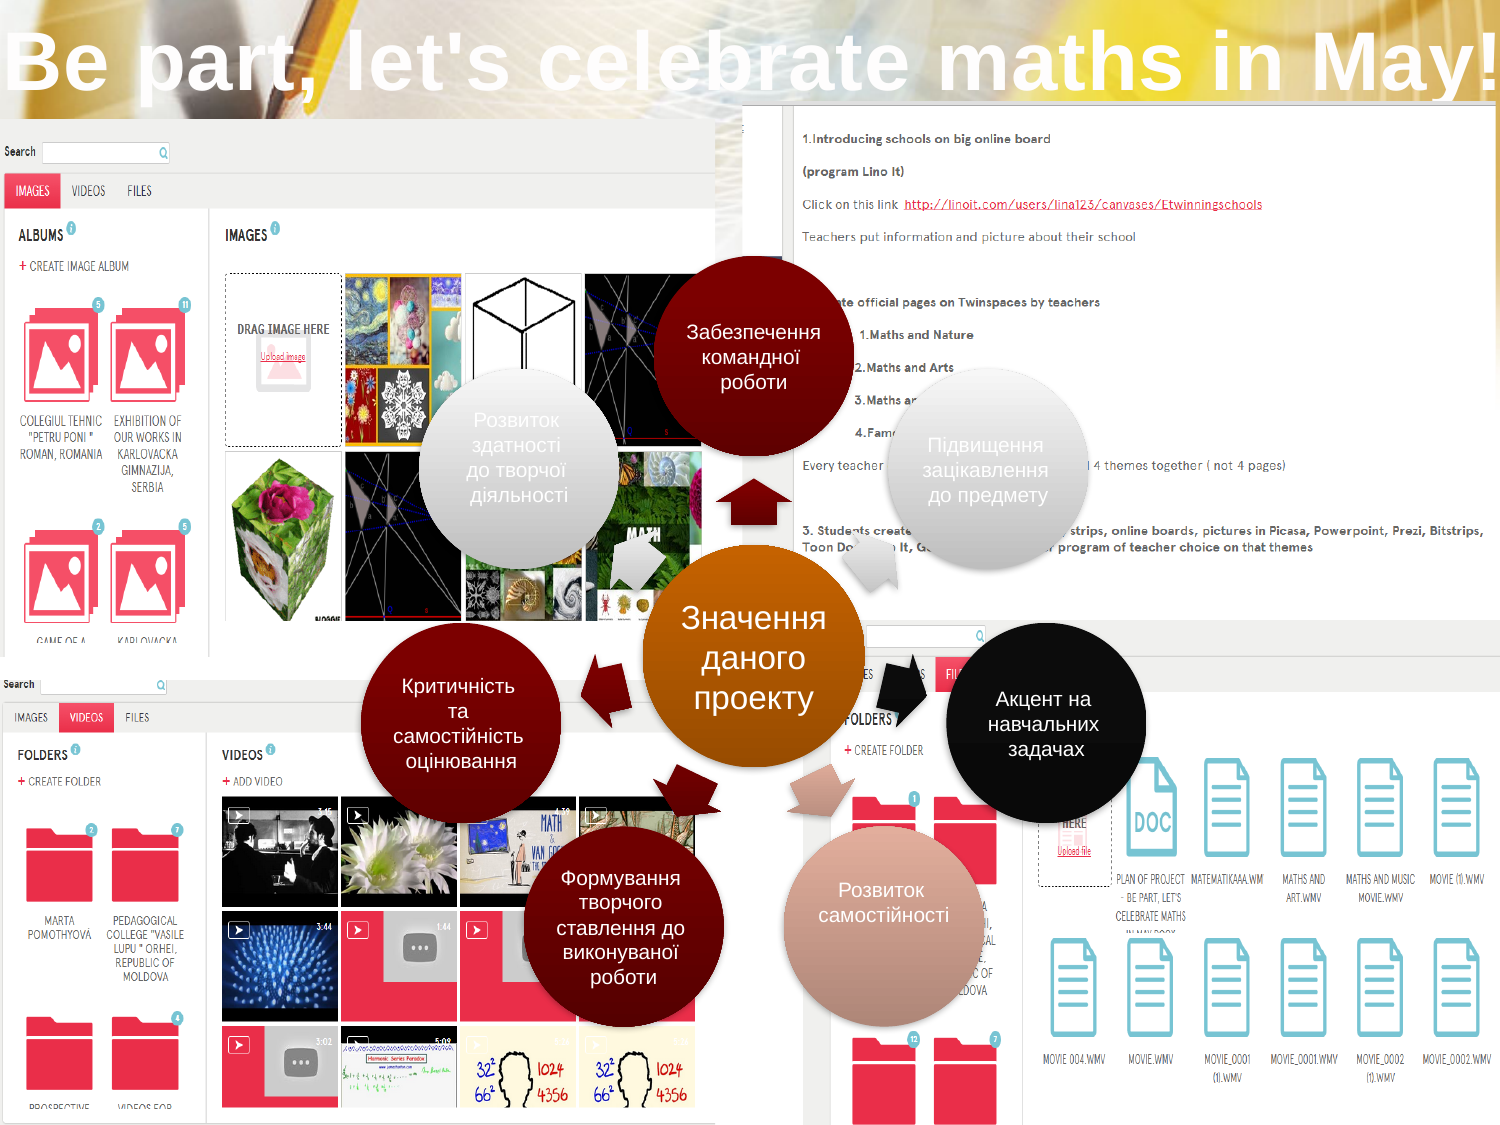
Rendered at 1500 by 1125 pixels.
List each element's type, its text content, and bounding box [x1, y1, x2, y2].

text_box Be part, let's celebrate maths in May! [0, 0, 1500, 115]
picture [0, 101, 1500, 255]
picture [0, 1028, 1500, 1125]
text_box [0, 255, 1500, 1028]
